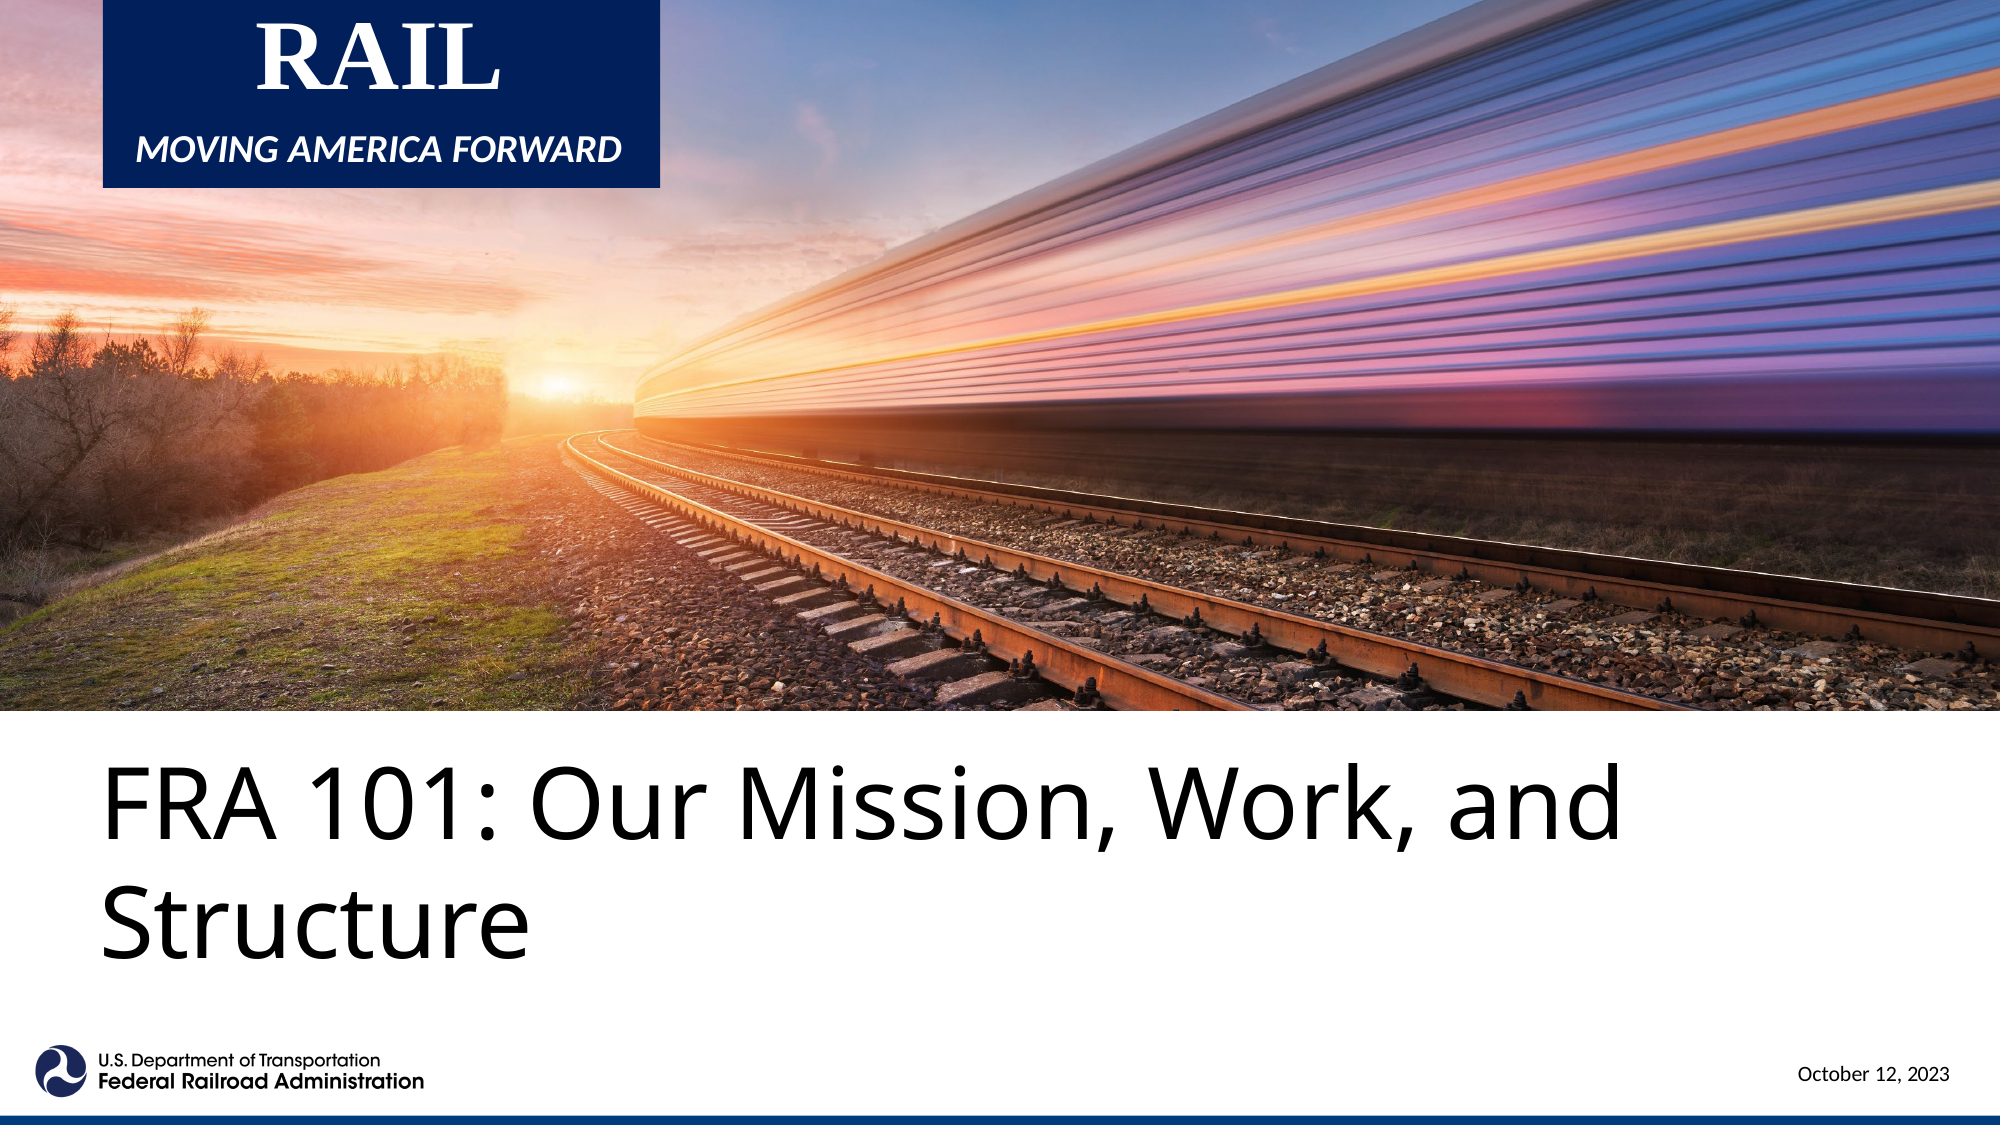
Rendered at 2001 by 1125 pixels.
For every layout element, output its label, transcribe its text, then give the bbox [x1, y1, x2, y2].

text_box FRA 101: Our Mission, Work, and Structure [97, 737, 1823, 979]
picture [0, 0, 2000, 711]
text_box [0, 1025, 2000, 1125]
